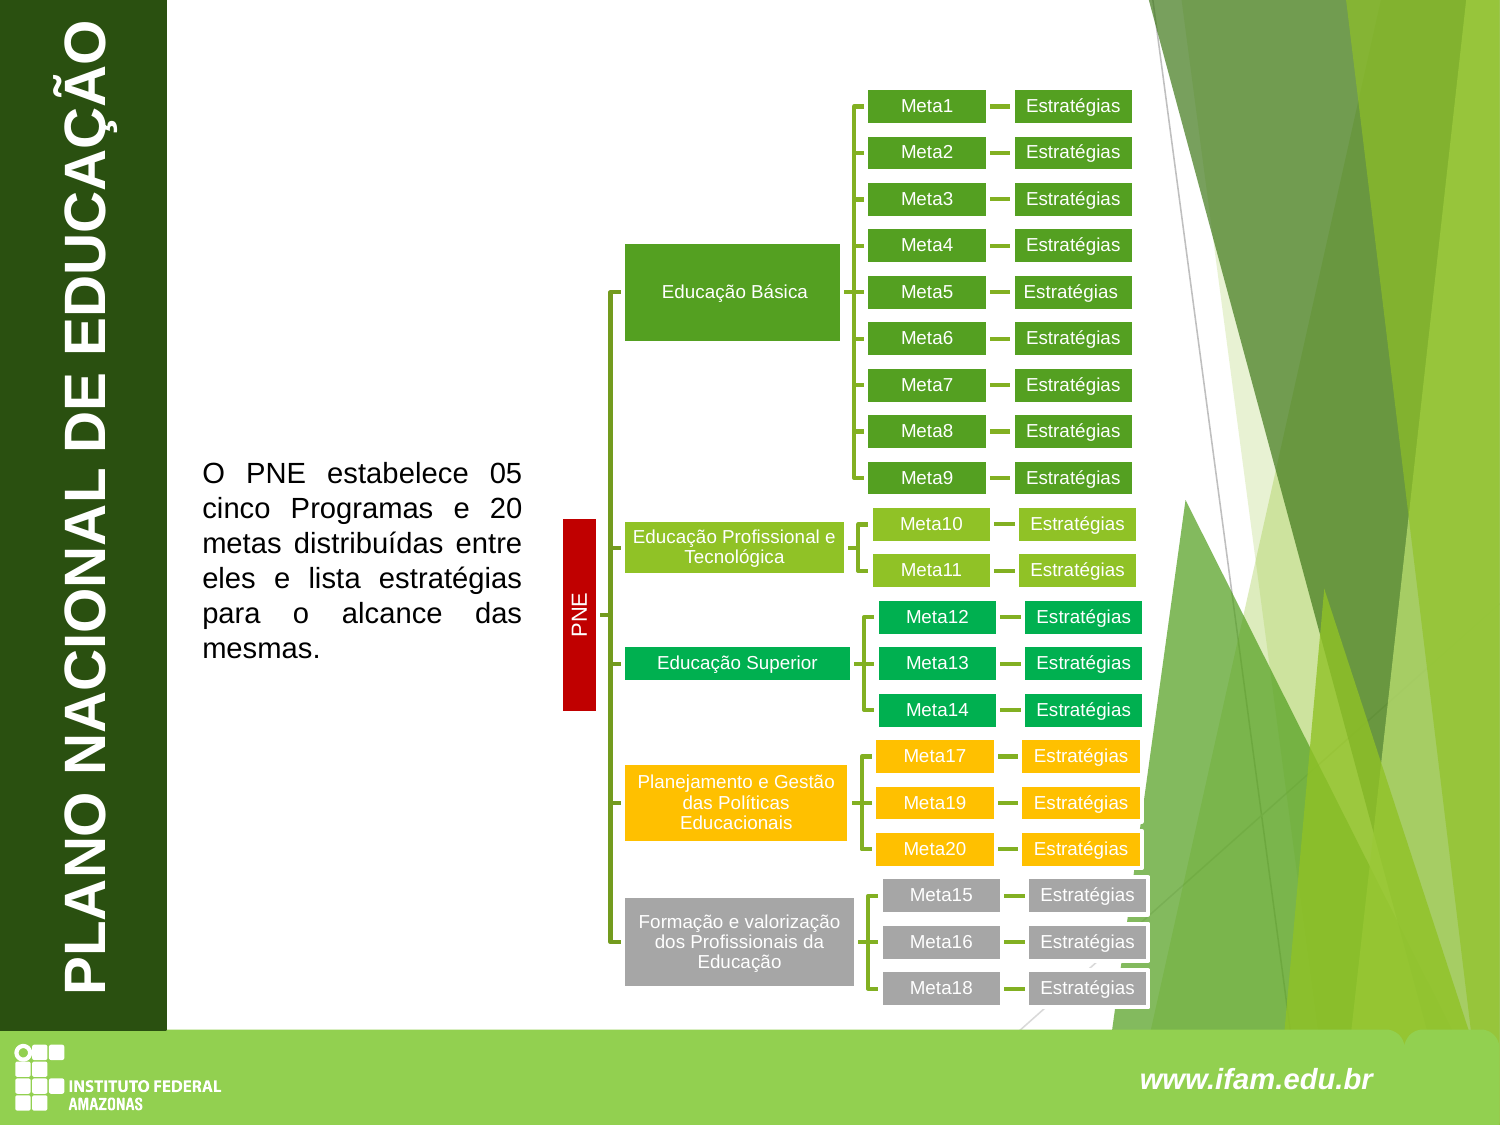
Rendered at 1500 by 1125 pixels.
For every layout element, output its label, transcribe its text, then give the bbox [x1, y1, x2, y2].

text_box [0, 1029, 1500, 1125]
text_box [0, 0, 166, 1030]
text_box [249, 87, 1460, 1008]
text_box O PNE estabelece 05 cinco Programas e 20 metas distribuídas entre eles e lista estratégias para o alcance das mesmas. [187, 447, 244, 672]
